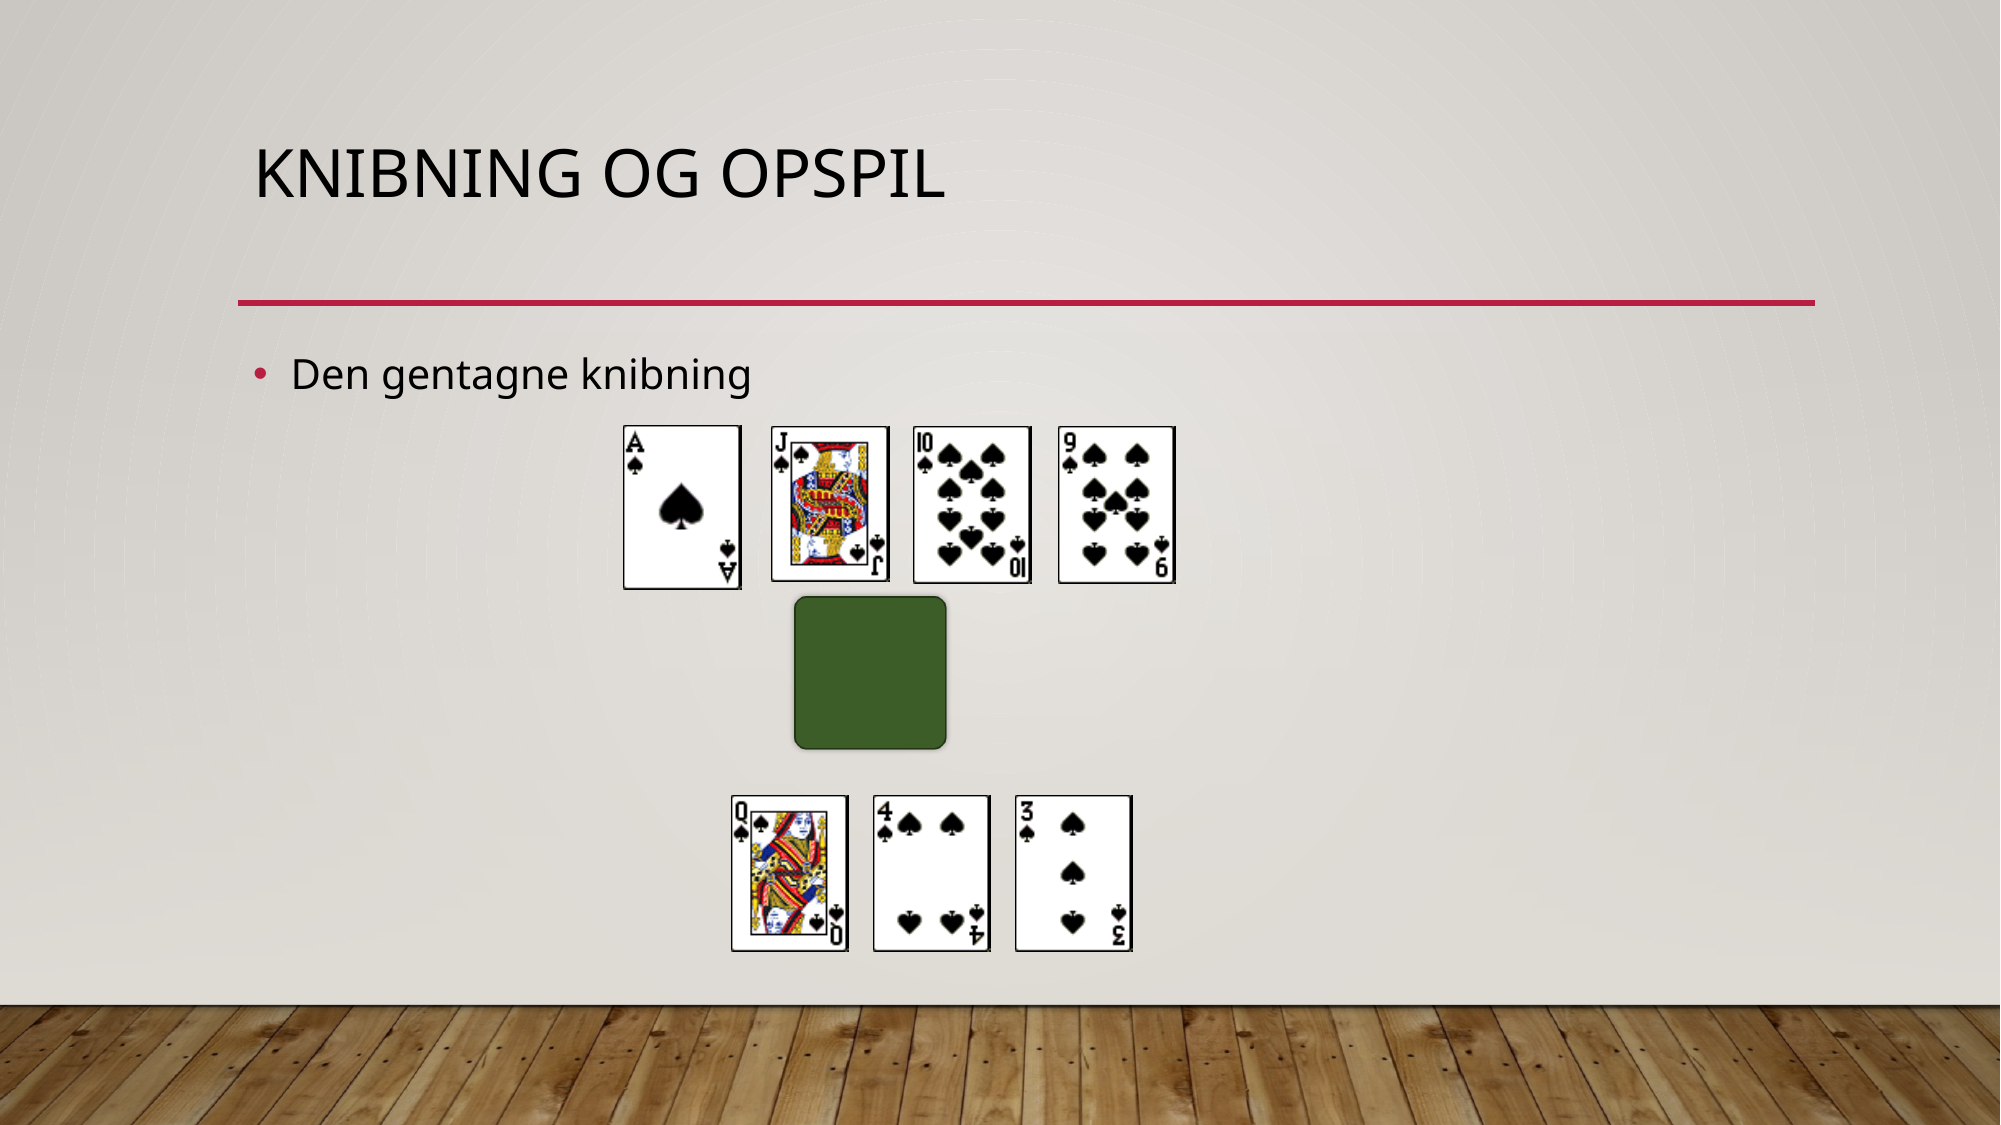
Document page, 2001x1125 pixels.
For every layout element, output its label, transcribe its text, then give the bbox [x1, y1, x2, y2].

picture [1014, 794, 1133, 952]
picture [1057, 426, 1176, 584]
picture [872, 794, 991, 952]
picture [771, 426, 890, 582]
title Knibning og opspil [238, 131, 1814, 305]
picture [787, 590, 952, 755]
picture [913, 426, 1032, 584]
picture [730, 794, 849, 952]
picture [0, 1005, 2000, 1125]
picture [623, 425, 742, 590]
list Den gentagne knibning [238, 330, 1814, 427]
